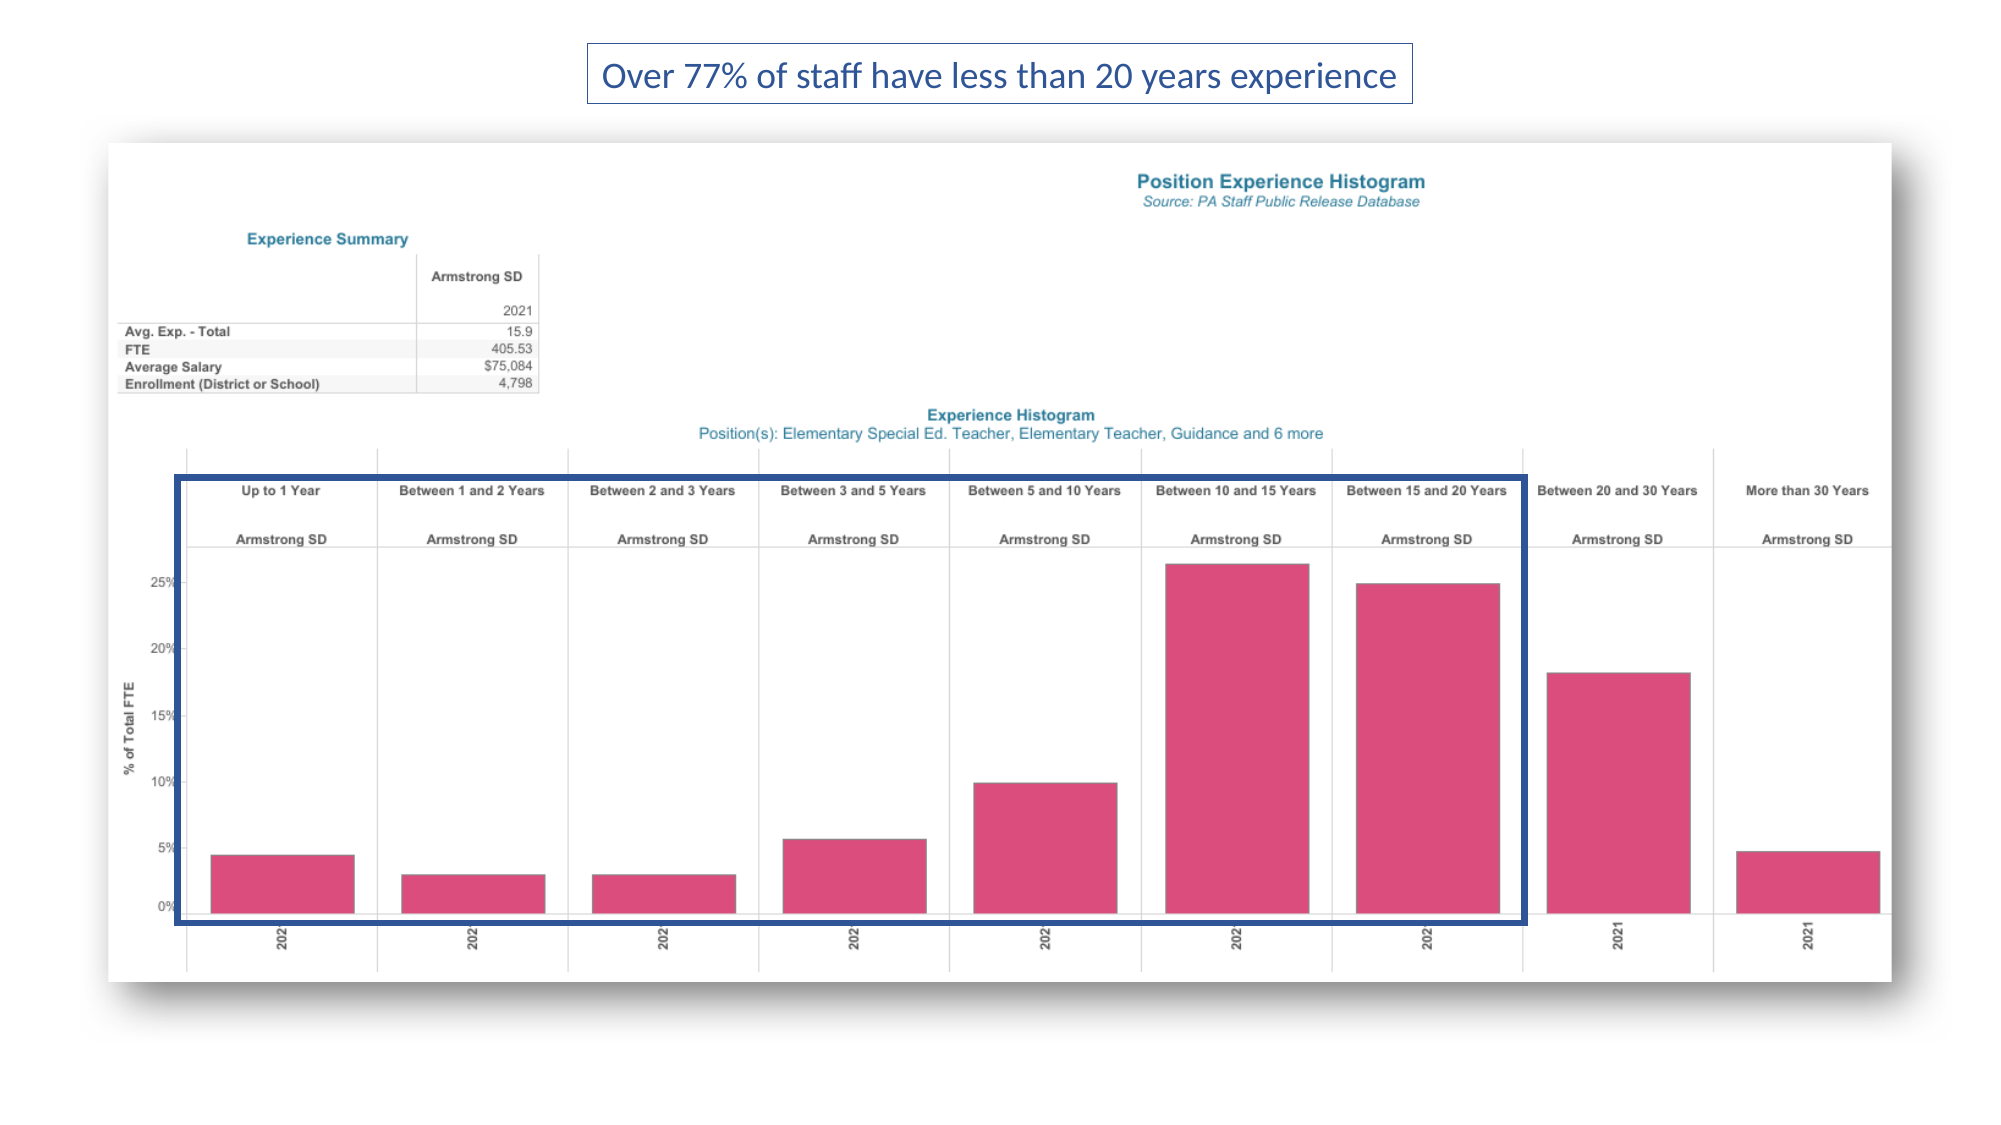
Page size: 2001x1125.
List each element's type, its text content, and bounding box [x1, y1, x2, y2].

text_box Over 77% of staff have less than 20 years experience [587, 43, 1413, 104]
picture [108, 143, 1892, 982]
